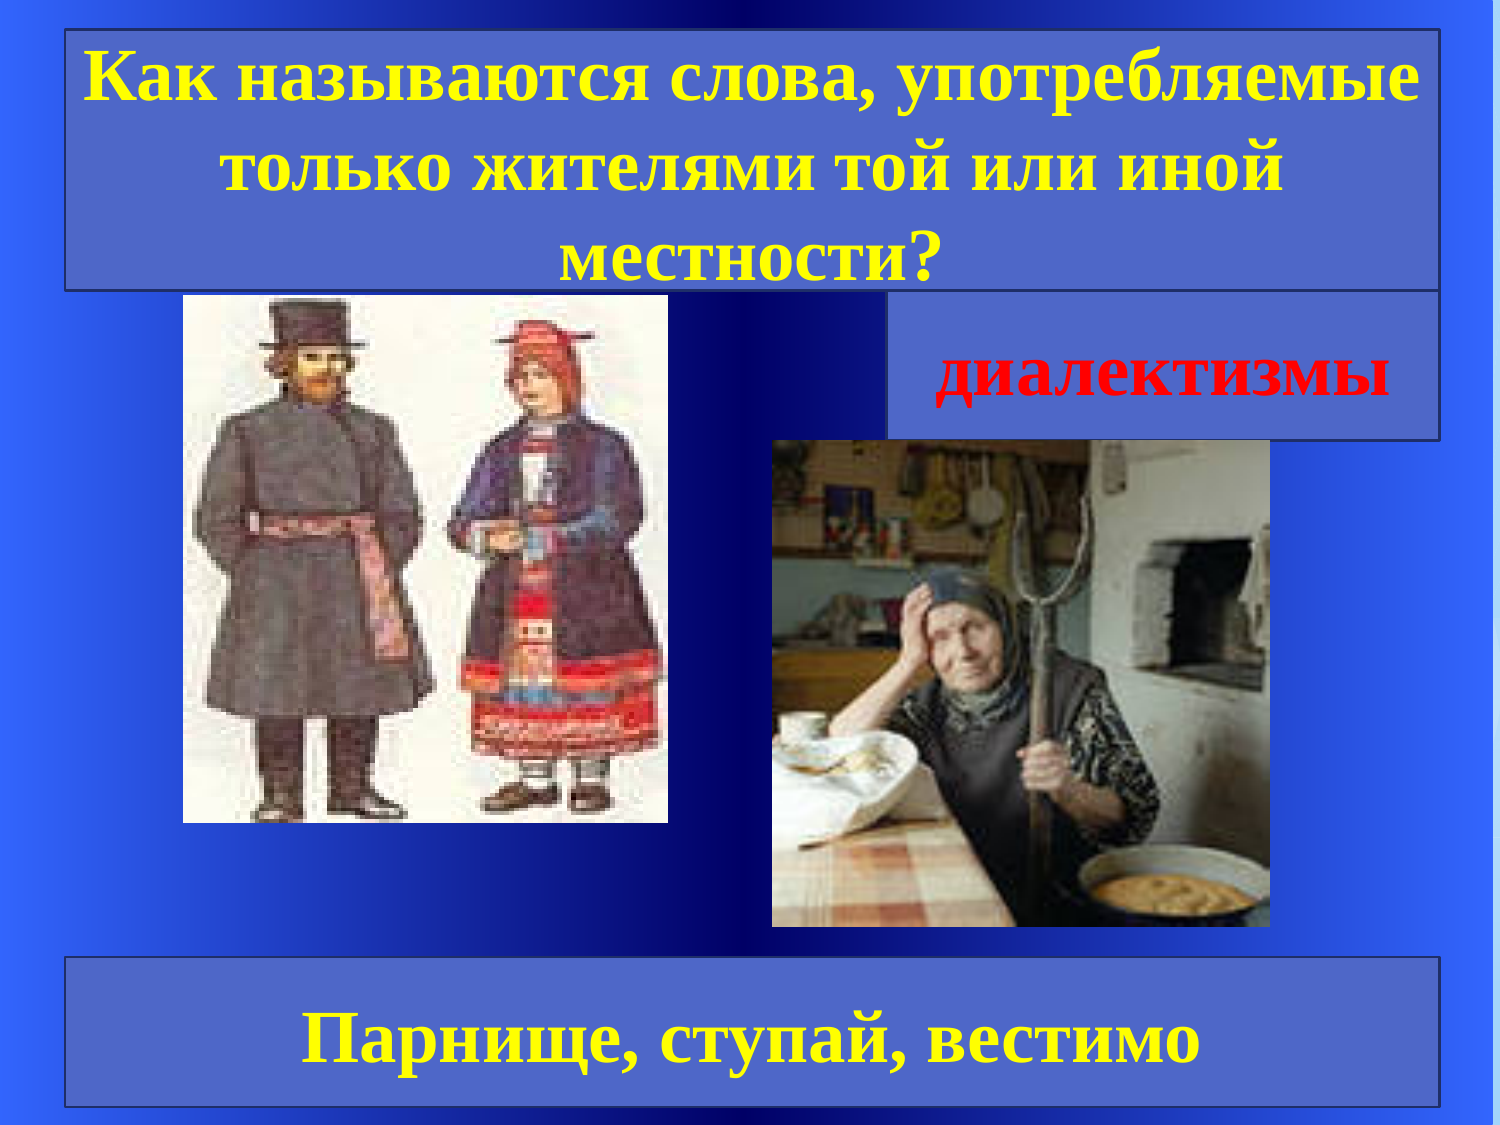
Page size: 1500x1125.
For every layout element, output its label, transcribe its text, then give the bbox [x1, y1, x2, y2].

text_box [0, 0, 1493, 1125]
picture [771, 440, 1270, 927]
text_box диалектизмы [885, 289, 1441, 442]
text_box Как называются слова, употребляемые только жителями той или иной местности? [64, 28, 1441, 292]
picture [182, 295, 668, 823]
text_box Парнище, ступай, вестимо [64, 956, 1441, 1108]
